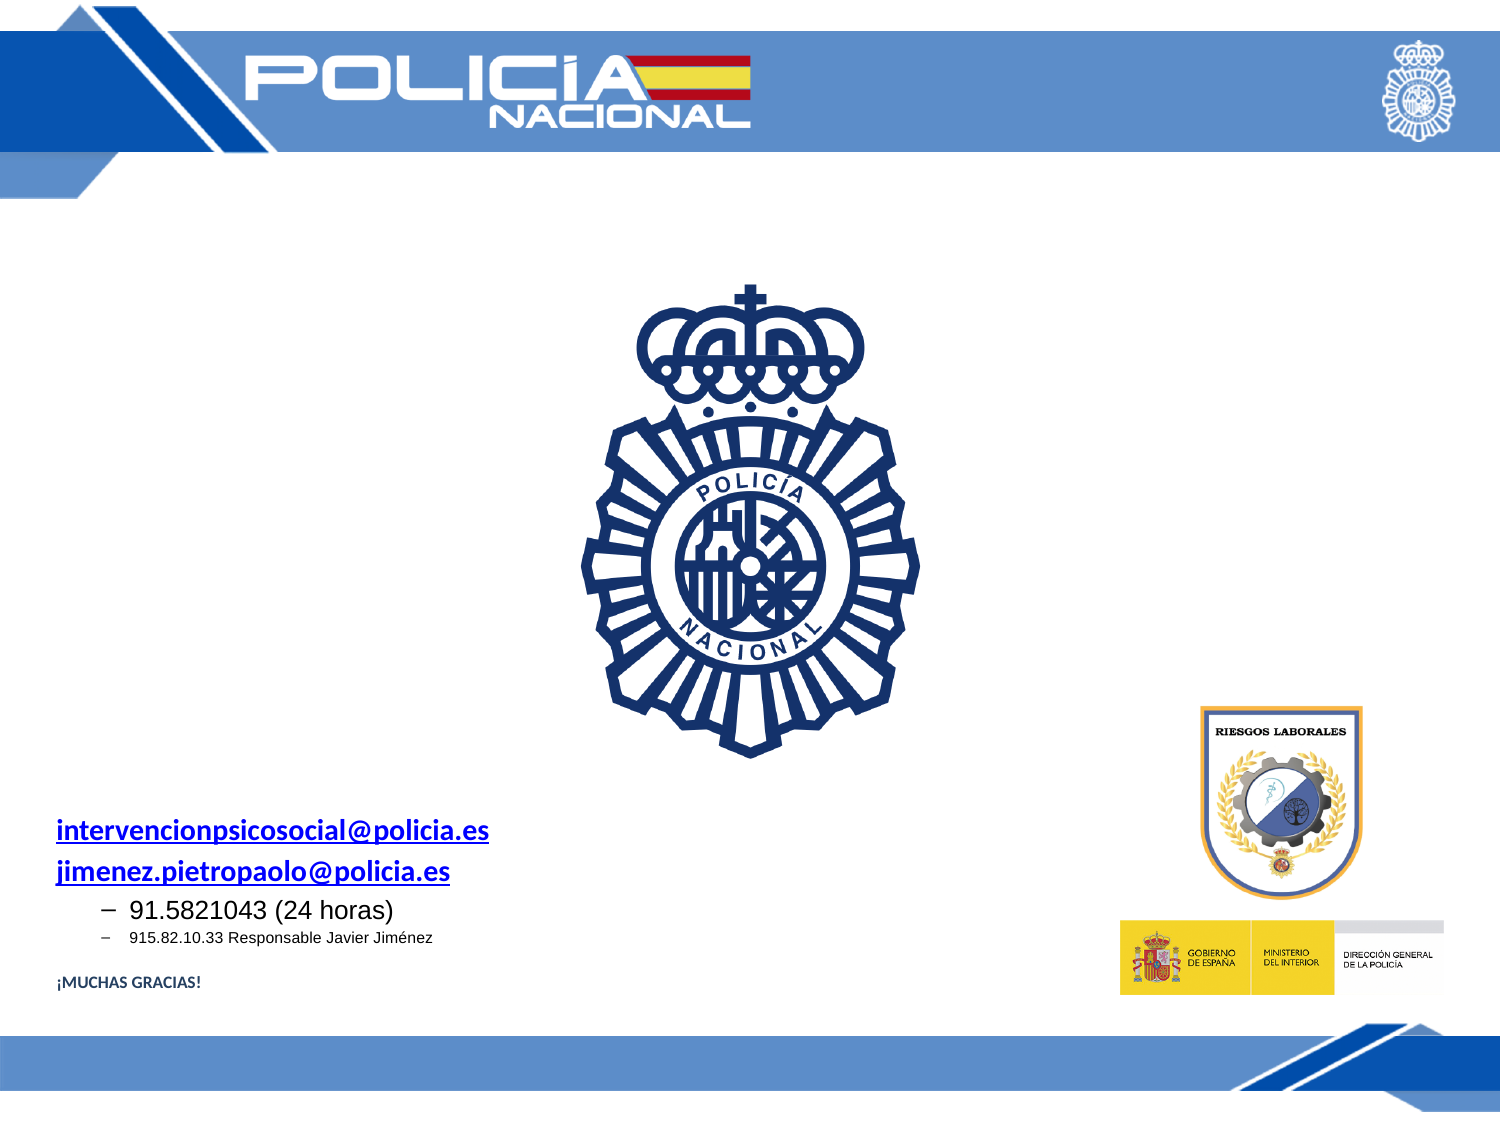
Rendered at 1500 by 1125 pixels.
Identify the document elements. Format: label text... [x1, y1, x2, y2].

list intervencionpsicosocial@policia.es jimenez.pietropaolo@policia.es 91.5821043 (24 horas) 915.82.10.33 Responsable Javier Jiménez ¡MUCHAS GRACIAS! [41, 738, 891, 1012]
picture [0, 0, 1500, 1125]
